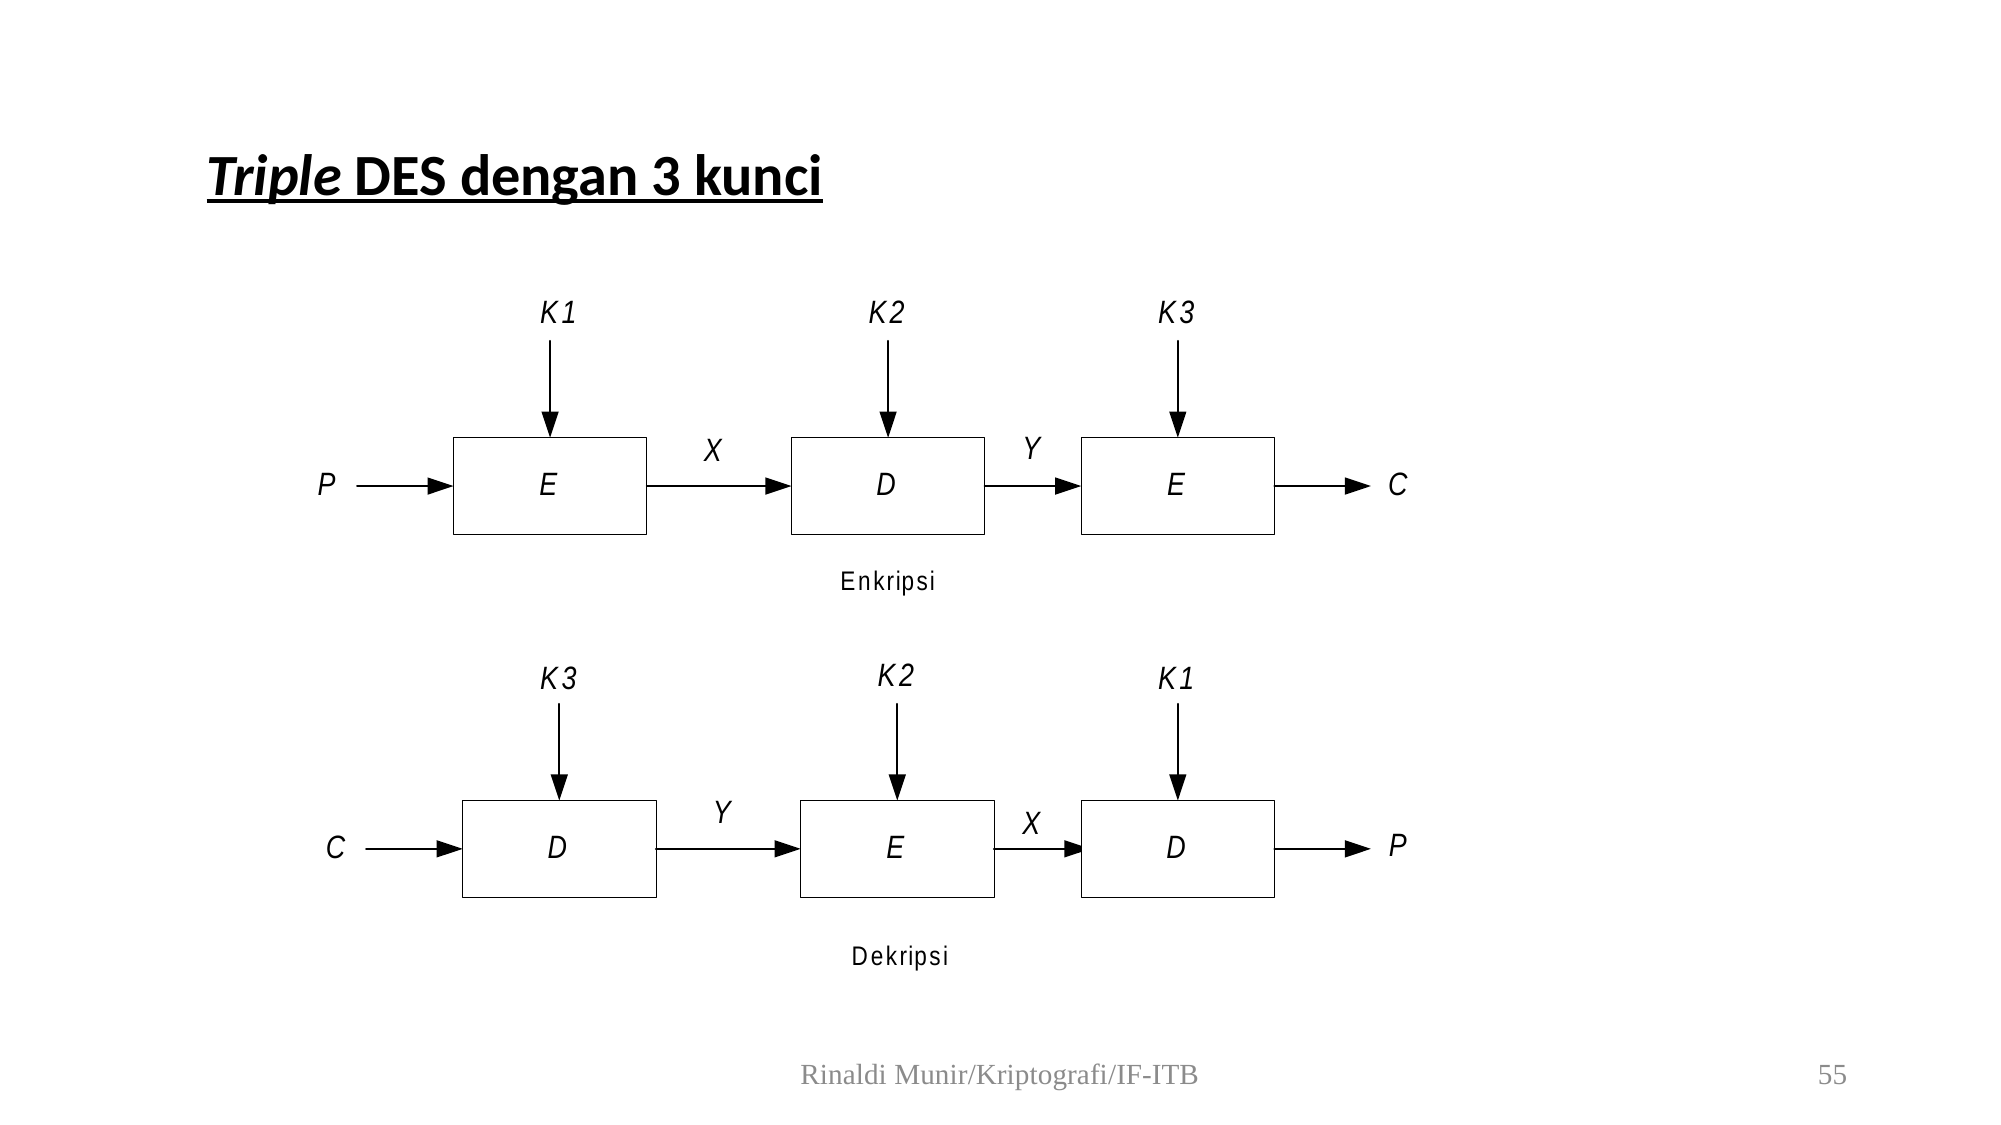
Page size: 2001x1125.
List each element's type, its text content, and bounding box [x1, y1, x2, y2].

slide_number 55 [1412, 1042, 1863, 1103]
list Triple DES dengan 3 kunci [191, 137, 1638, 1063]
footer Rinaldi Munir/Kriptografi/IF-ITB [662, 1063, 1338, 1103]
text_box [295, 283, 1434, 988]
